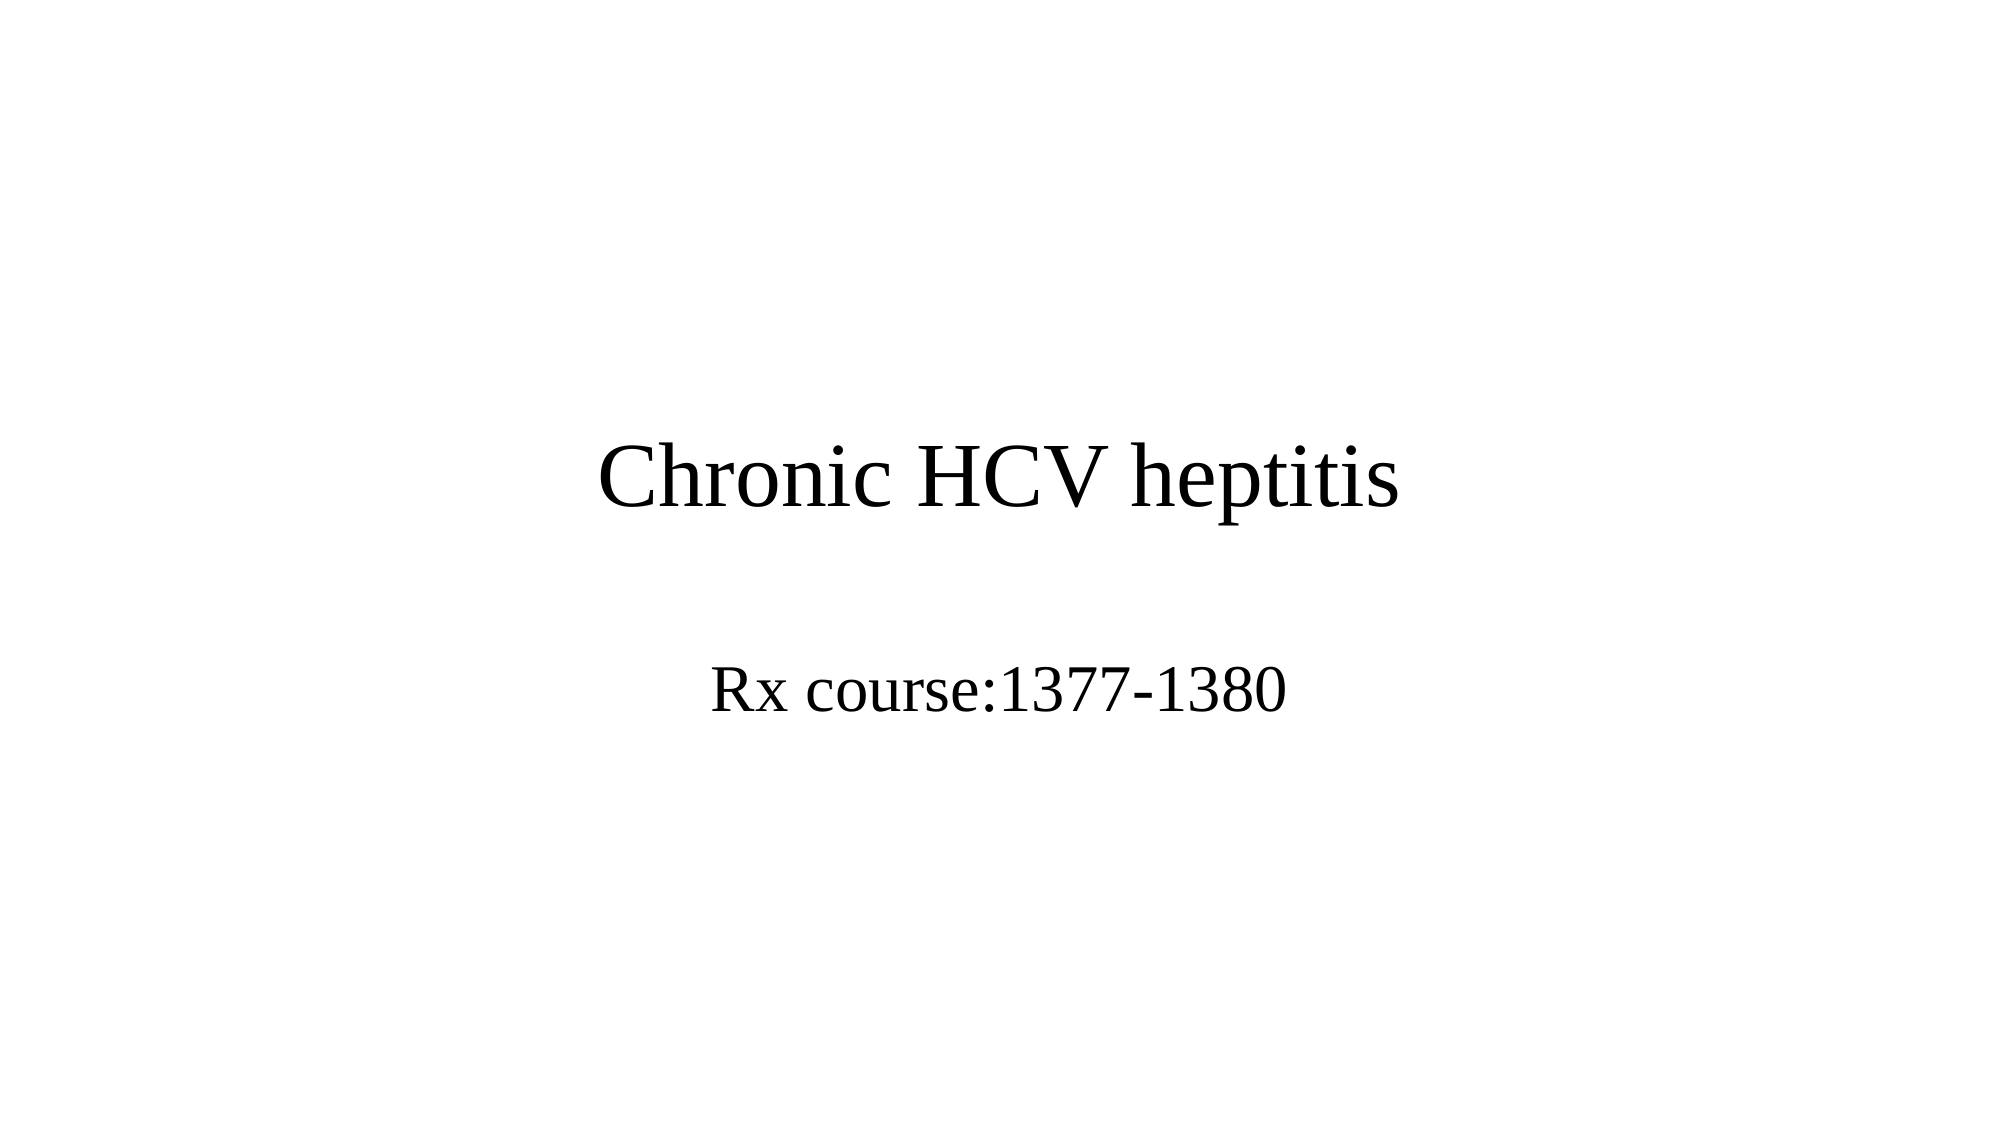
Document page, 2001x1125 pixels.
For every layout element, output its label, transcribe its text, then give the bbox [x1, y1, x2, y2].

subtitle Rx course:1377-1380 [474, 637, 1525, 925]
title Chronic HCV heptitis [362, 349, 1638, 591]
